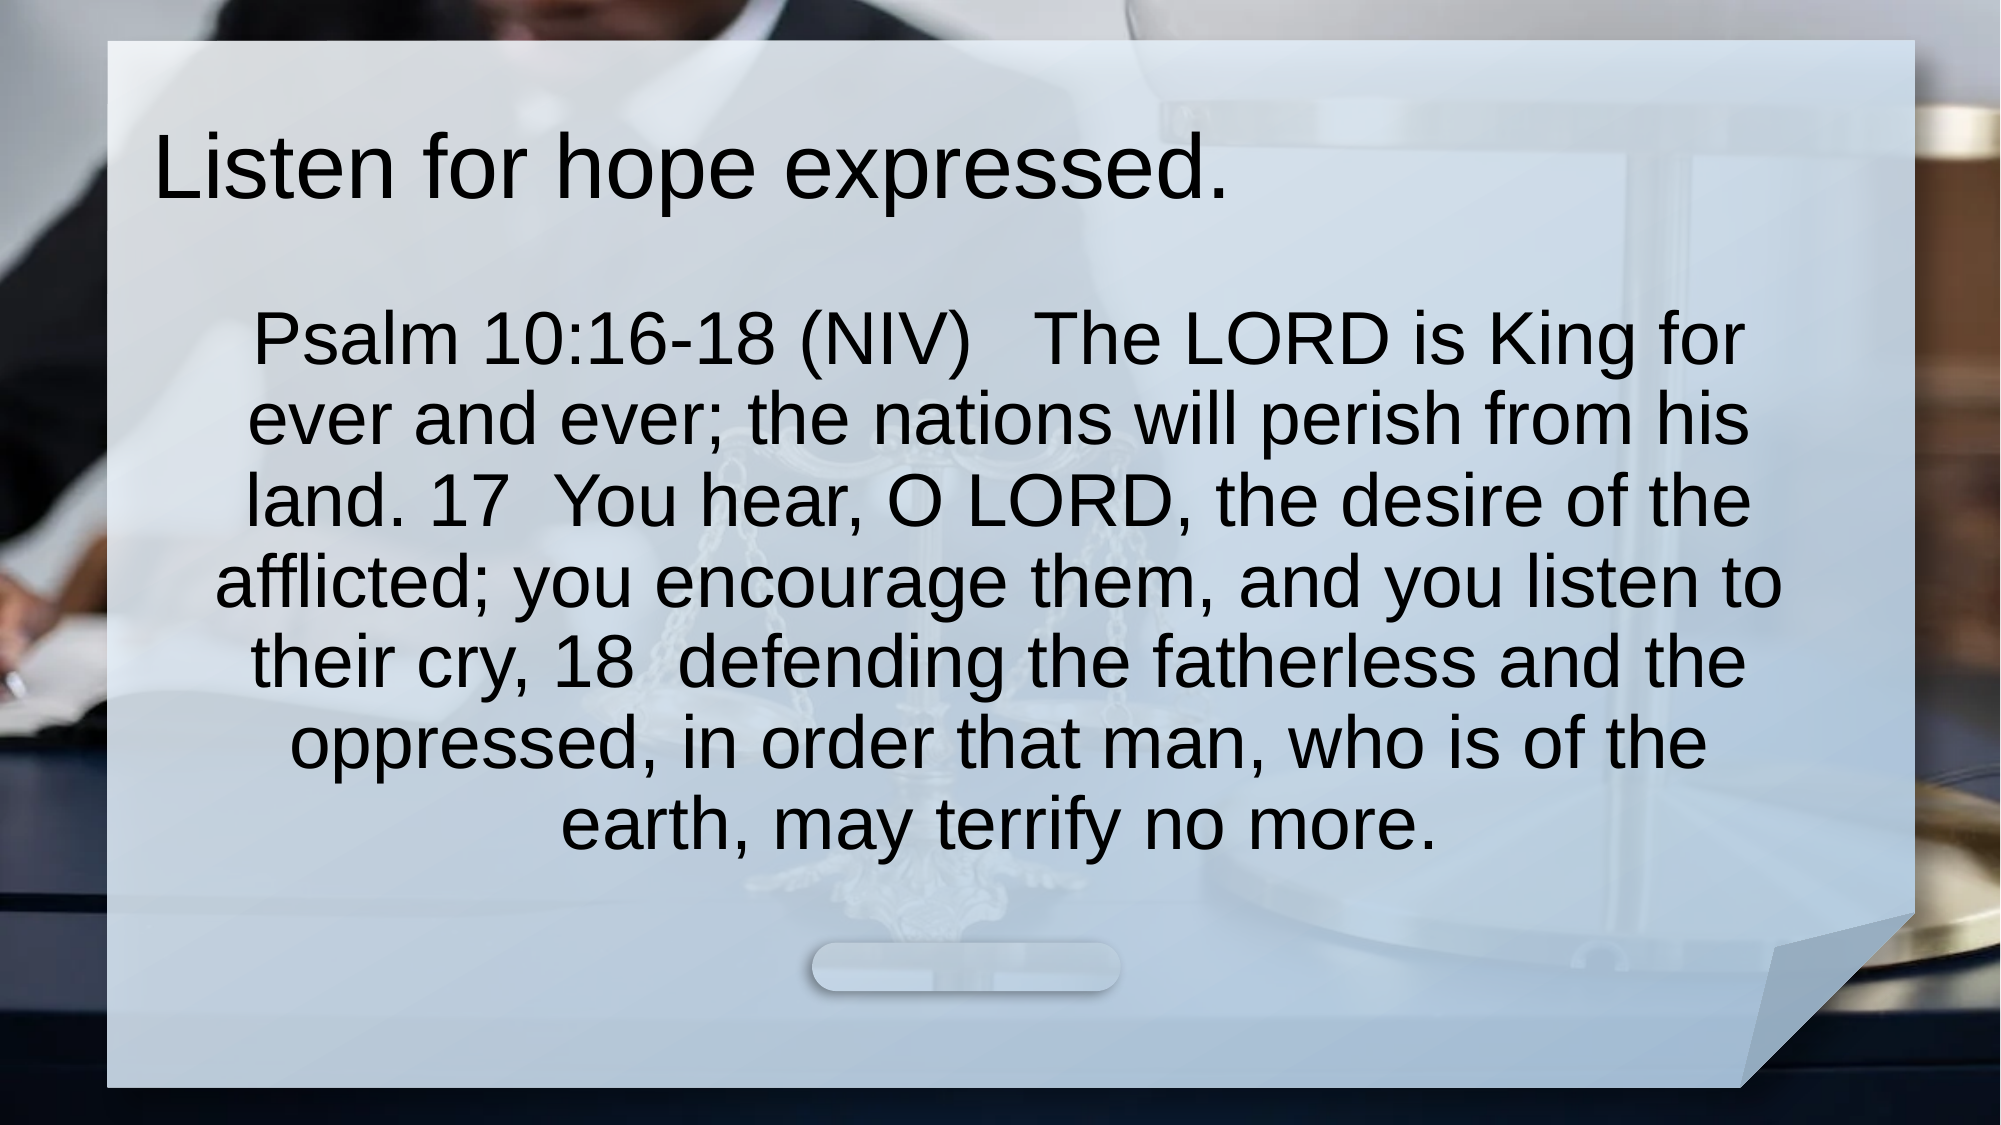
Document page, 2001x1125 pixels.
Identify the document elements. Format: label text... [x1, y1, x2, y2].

picture [0, 0, 2001, 1125]
title Listen for hope expressed. [137, 59, 1863, 278]
list Psalm 10:16-18 (NIV) The LORD is King for ever and ever; the nations will perish from his land. 17 You hear, O LORD, the desire of the afflicted; you encourage them, and you listen to their cry, 18 defending the fatherless and the oppressed, in order that man, who is of the earth, may terrify no more. [196, 291, 1804, 1006]
